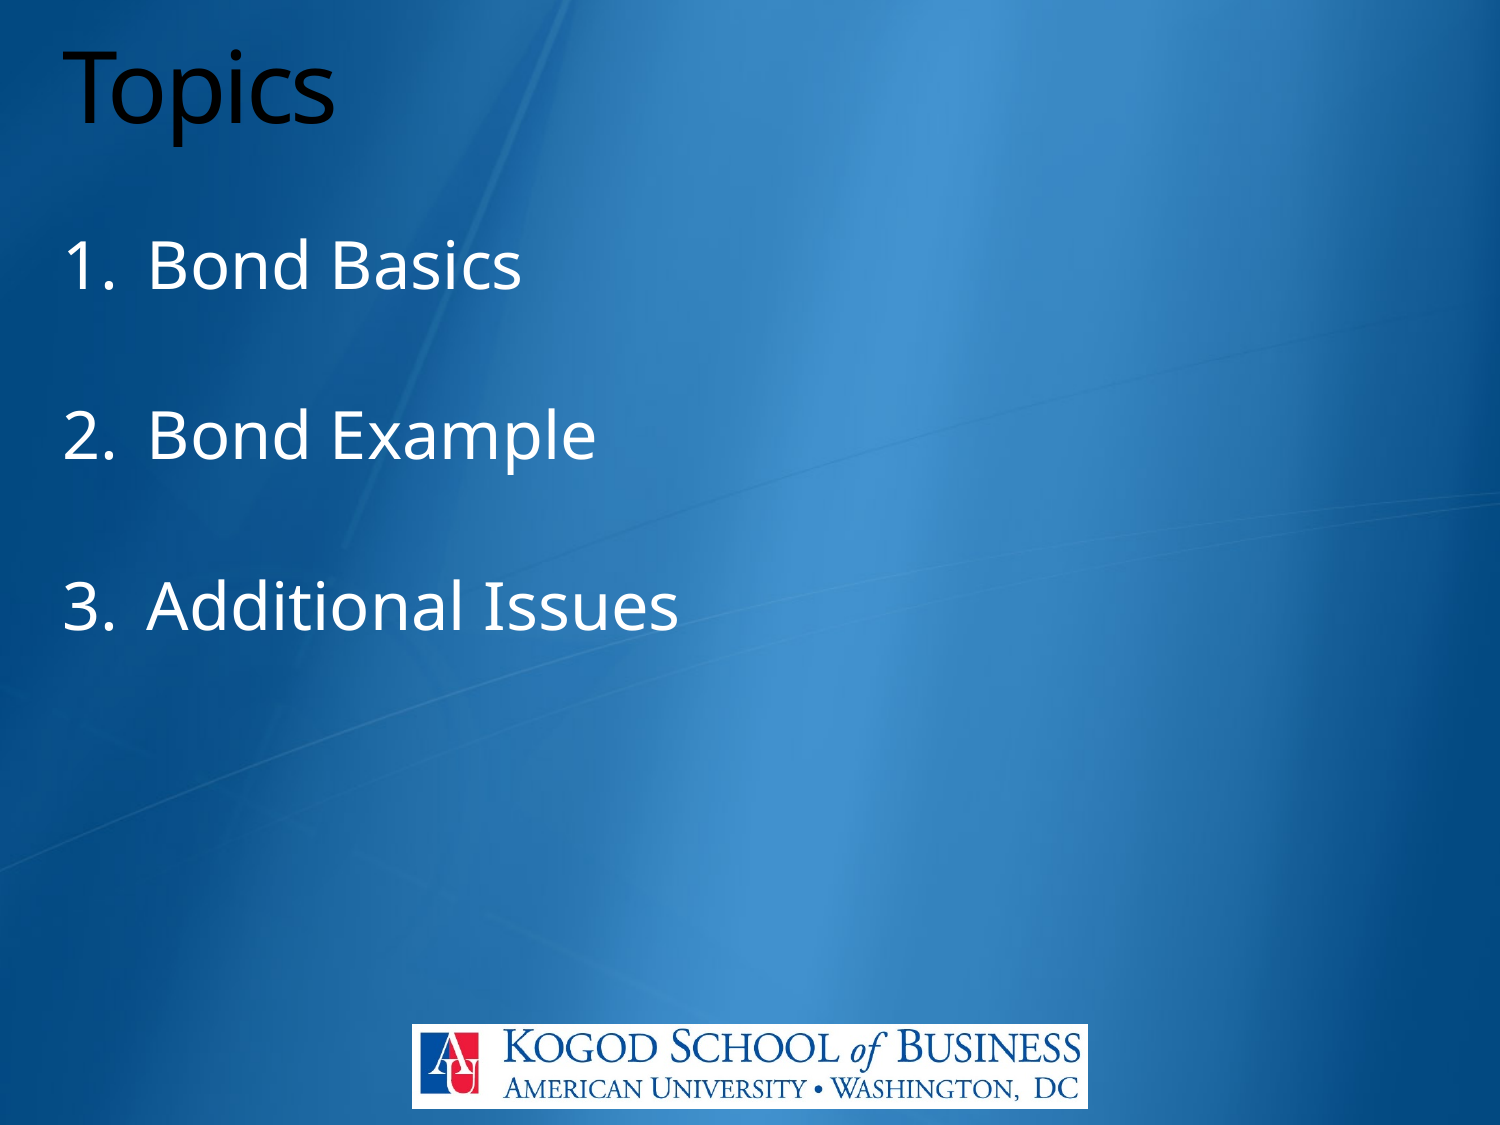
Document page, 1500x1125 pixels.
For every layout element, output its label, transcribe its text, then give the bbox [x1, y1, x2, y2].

picture [0, 0, 1500, 1125]
title Topics [62, 37, 1438, 147]
list Bond Basics Bond Example Additional Issues [62, 231, 1438, 660]
